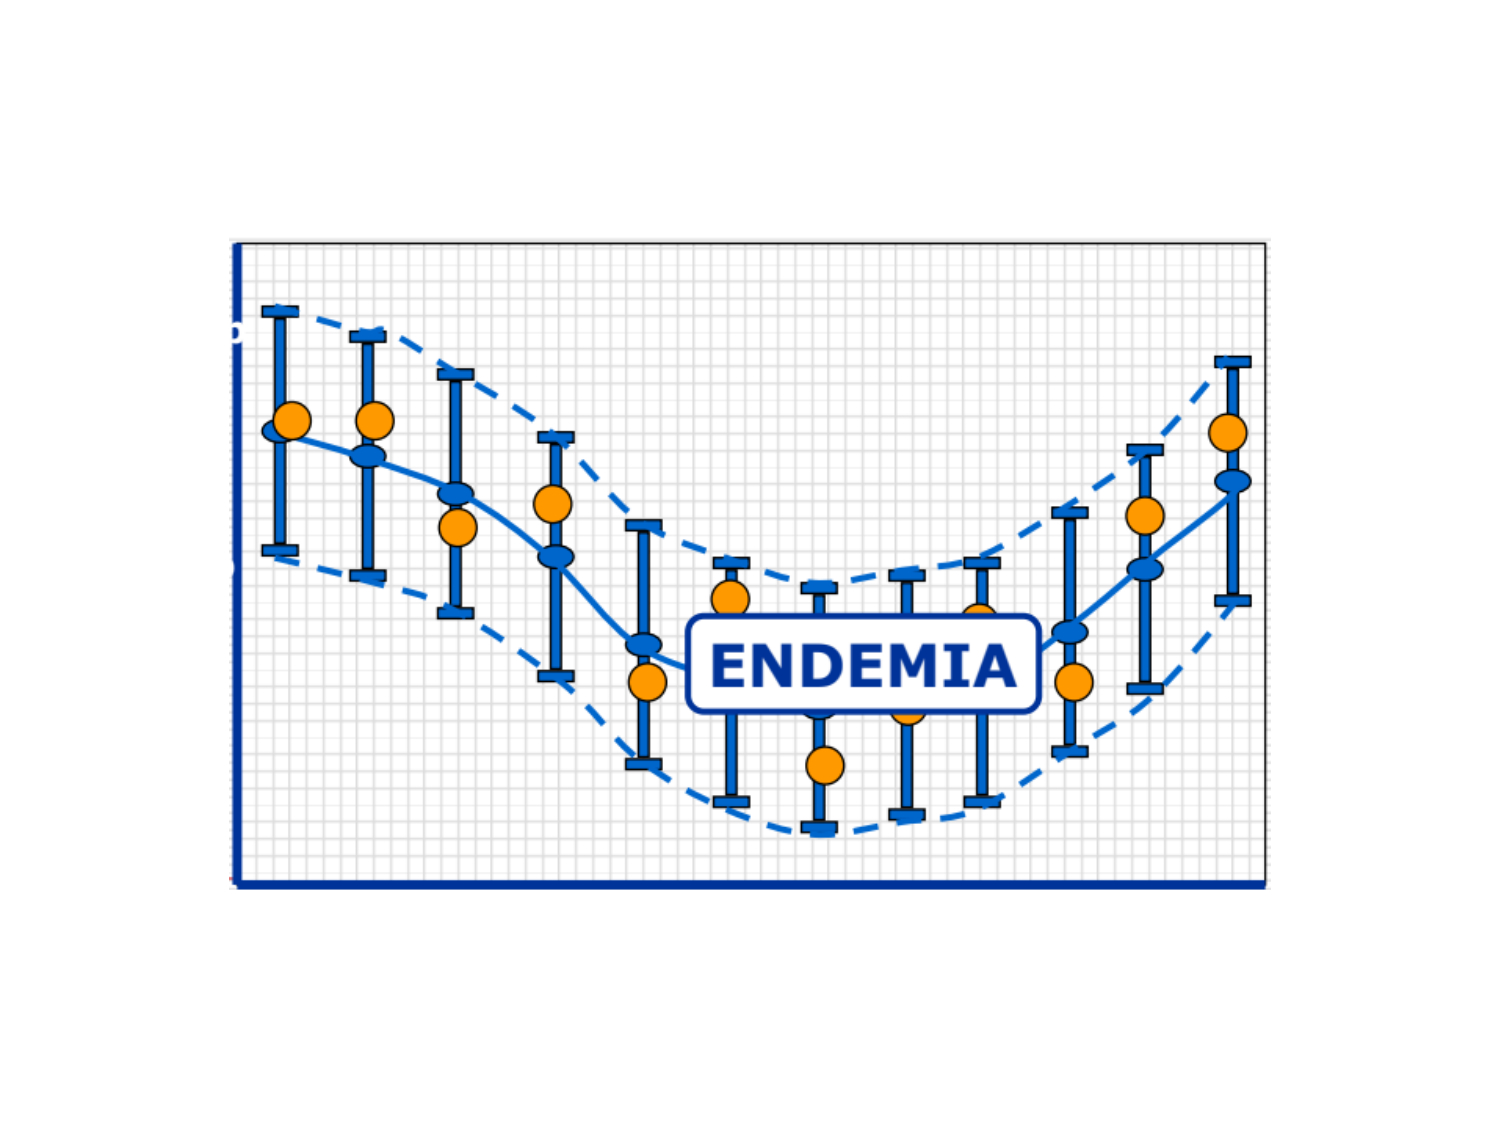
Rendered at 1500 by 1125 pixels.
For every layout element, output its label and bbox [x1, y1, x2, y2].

picture [228, 235, 1272, 890]
